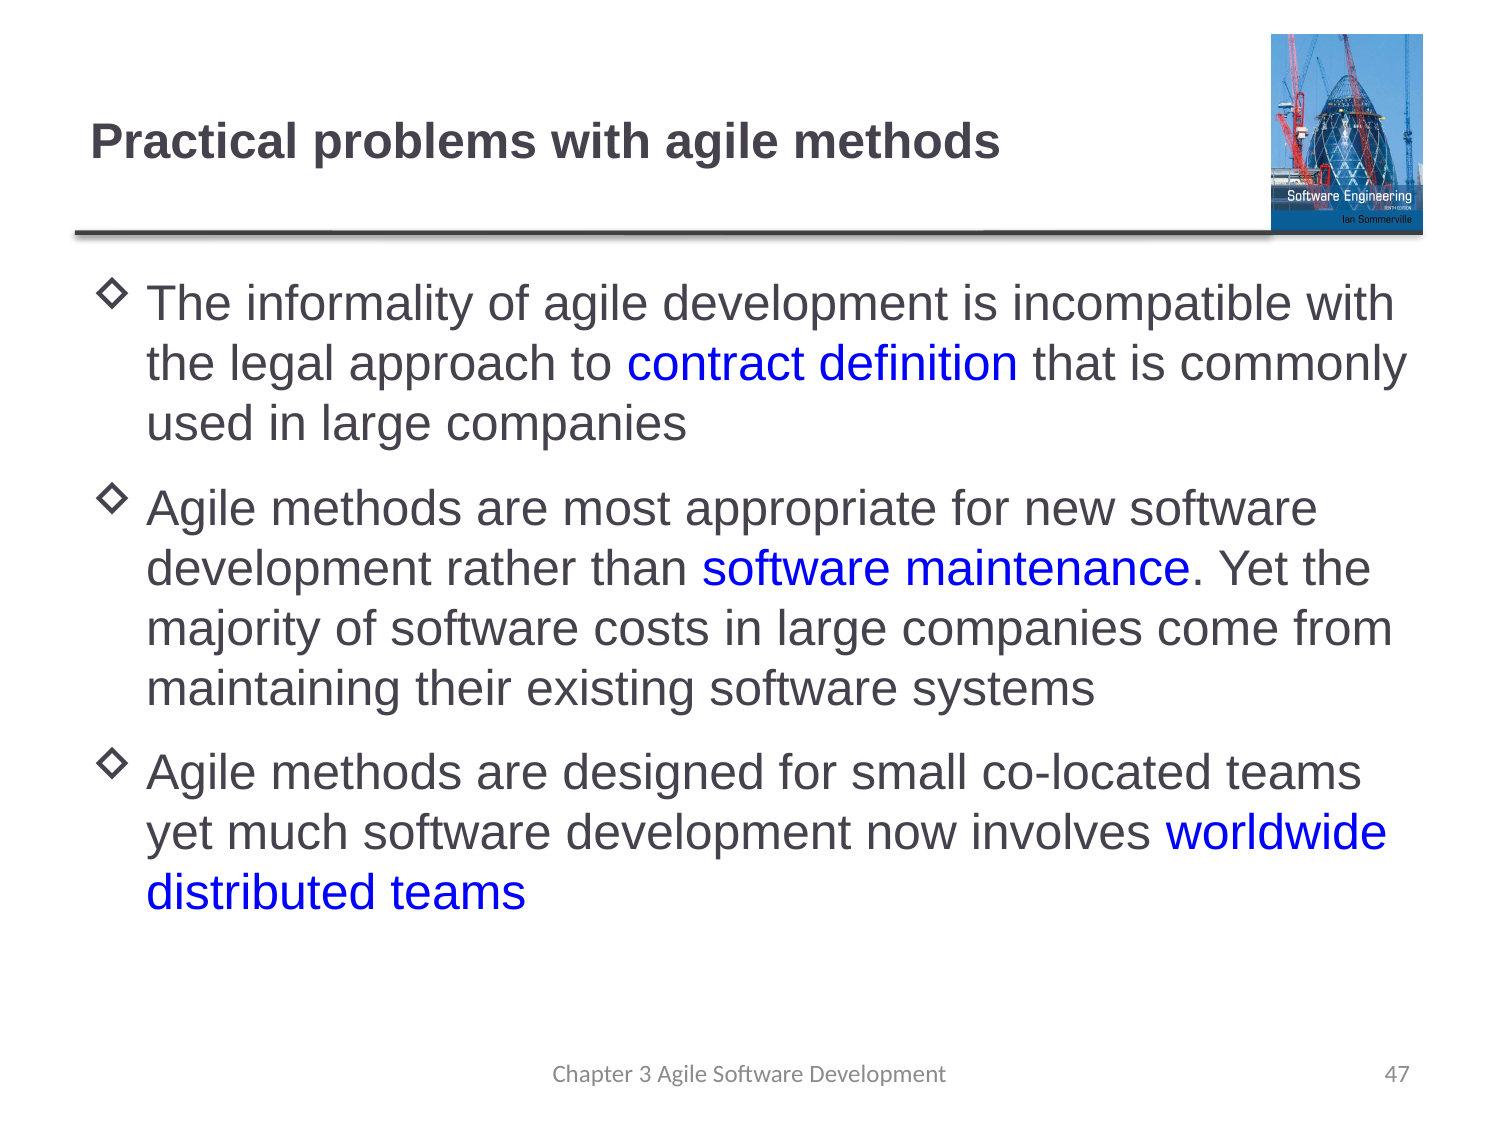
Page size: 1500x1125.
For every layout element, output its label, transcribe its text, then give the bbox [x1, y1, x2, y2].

slide_number 47 [1074, 1042, 1425, 1103]
list The informality of agile development is incompatible with the legal approach to contract definition that is commonly used in large companies Agile methods are most appropriate for new software development rather than software maintenance. Yet the majority of software costs in large companies come from maintaining their existing software systems Agile methods are designed for small co-located teams yet much software development now involves worldwide distributed teams [75, 262, 1425, 1005]
title Practical problems with agile methods [74, 44, 1272, 233]
picture [1271, 34, 1423, 230]
footer Chapter 3 Agile Software Development [512, 1042, 988, 1103]
